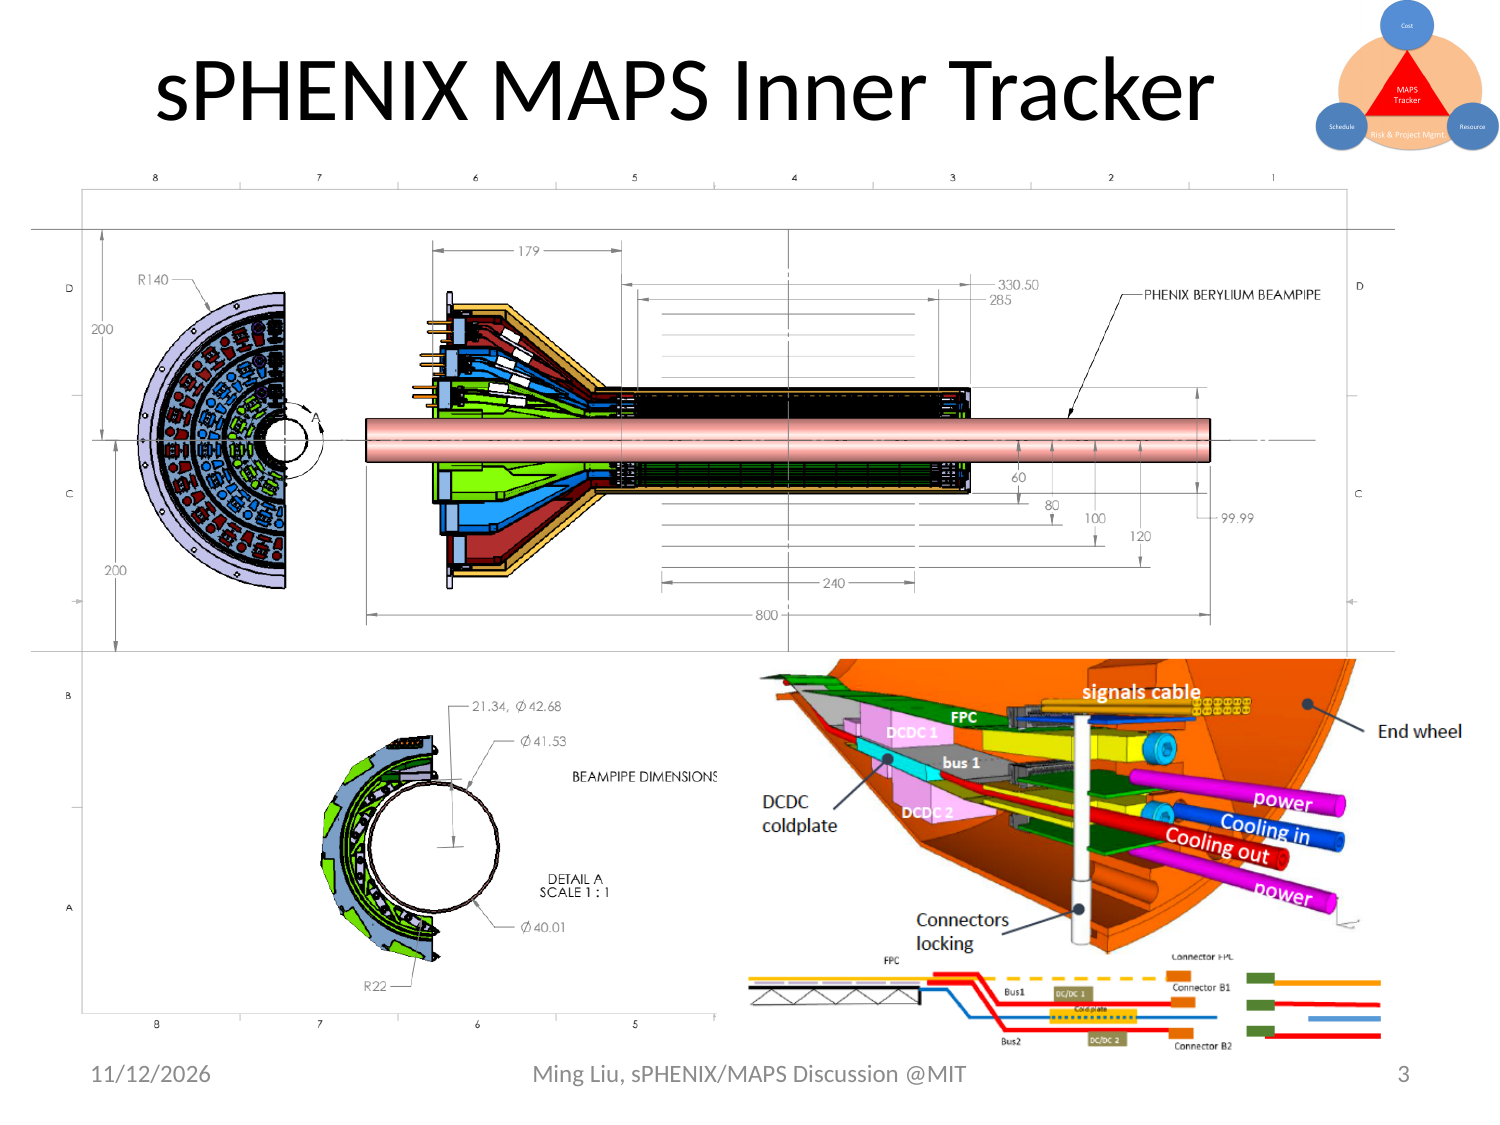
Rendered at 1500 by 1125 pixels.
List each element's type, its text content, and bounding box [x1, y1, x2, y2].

footer Ming Liu, sPHENIX/MAPS Discussion @MIT [512, 1051, 988, 1103]
picture [30, 159, 1500, 1055]
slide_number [75, 1051, 425, 1103]
slide_number 3 [1074, 1062, 1425, 1103]
picture [1313, 0, 1500, 152]
title sPHENIX MAPS Inner Tracker [75, 2, 1298, 158]
